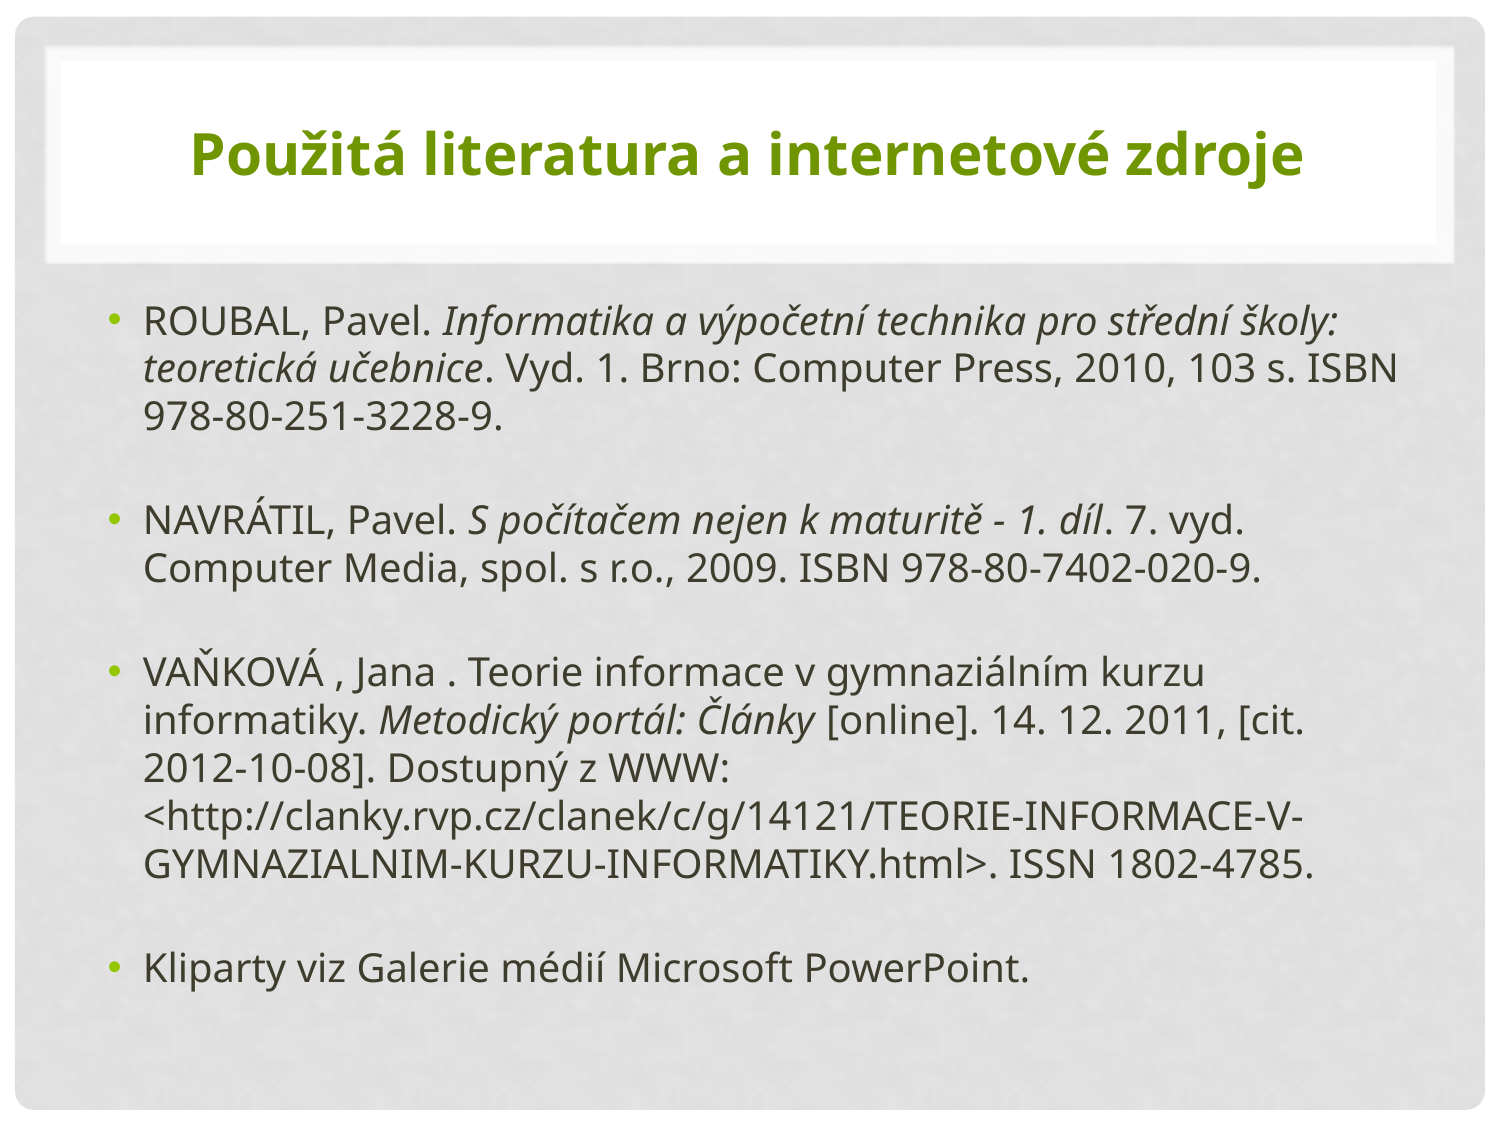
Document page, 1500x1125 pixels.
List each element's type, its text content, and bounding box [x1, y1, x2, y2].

list ROUBAL, Pavel. Informatika a výpočetní technika pro střední školy: teoretická učebnice. Vyd. 1. Brno: Computer Press, 2010, 103 s. ISBN 978-80-251-3228-9. NAVRÁTIL, Pavel. S počítačem nejen k maturitě - 1. díl. 7. vyd. Computer Media, spol. s r.o., 2009. ISBN 978-80-7402-020-9. VAŇKOVÁ , Jana . Teorie informace v gymnaziálním kurzu informatiky. Metodický portál: Články [online]. 14. 12. 2011, [cit. 2012-10-08]. Dostupný z WWW: <http://clanky.rvp.cz/clanek/c/g/14121/TEORIE-INFORMACE-V-GYMNAZIALNIM-KURZU-INFORMATIKY.html>. ISSN 1802-4785. Kliparty viz Galerie médií Microsoft PowerPoint. [75, 287, 1425, 1005]
title Použitá literatura a internetové zdroje [69, 66, 1425, 238]
